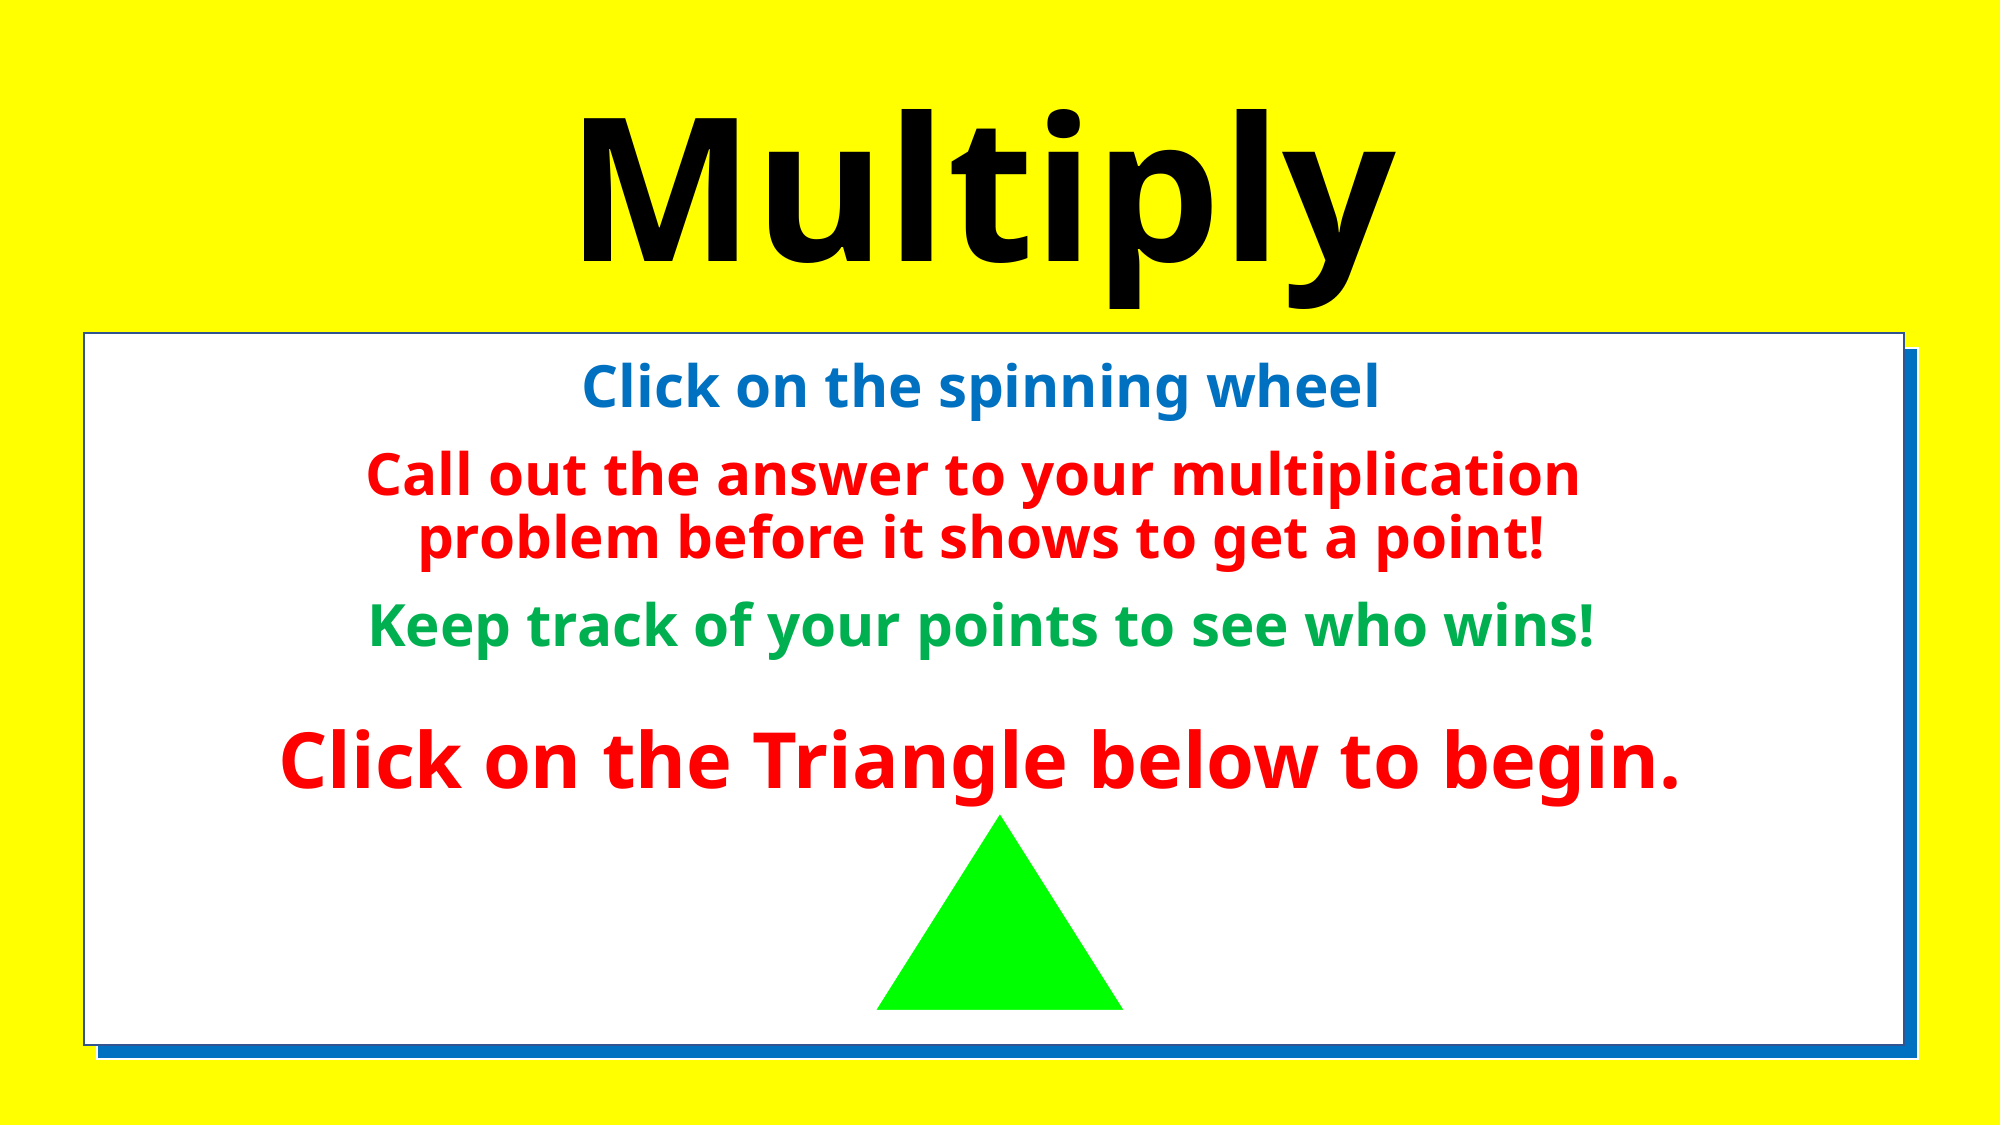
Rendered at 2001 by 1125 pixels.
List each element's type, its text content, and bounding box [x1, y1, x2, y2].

text_box Click on the spinning wheel Call out the answer to your multiplication problem before it shows to get a point! Keep track of your points to see who wins! [231, 400, 1732, 667]
text_box [96, 347, 1919, 1060]
text_box [83, 332, 1905, 1046]
title Multiply [231, 114, 1732, 313]
text_box [872, 810, 1128, 1012]
text_box Click on the Triangle below to begin. [231, 712, 1732, 813]
